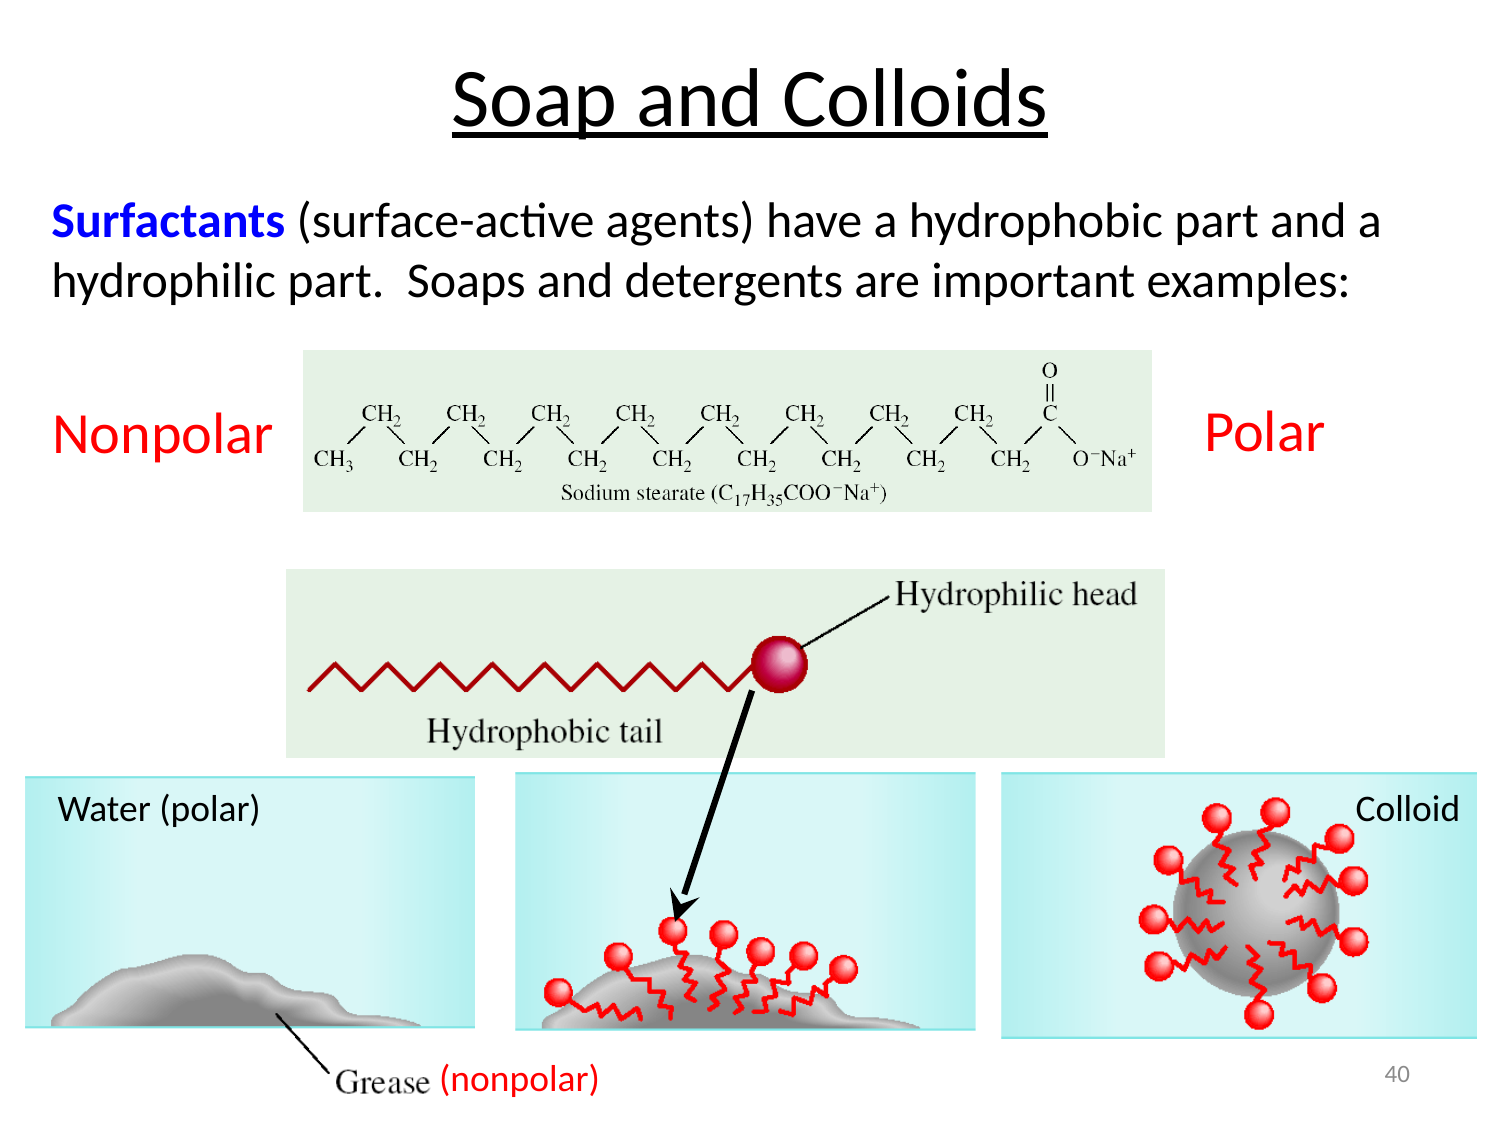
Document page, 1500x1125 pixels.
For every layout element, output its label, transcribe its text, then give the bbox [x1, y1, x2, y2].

text_box Nonpolar [24, 387, 297, 473]
picture [302, 350, 1152, 512]
picture [512, 771, 980, 1033]
picture [999, 771, 1477, 1039]
picture [24, 774, 476, 1111]
picture [285, 569, 1166, 758]
slide_number 40 [1074, 1047, 1425, 1103]
text_box Surfactants (surface-active agents) have a hydrophobic part and a hydrophilic part. Soaps and detergents are important examples: [36, 180, 1449, 334]
text_box Soap and Colloids [74, 0, 1425, 188]
text_box Polar [1160, 385, 1370, 471]
text_box (nonpolar) [479, 1046, 727, 1107]
